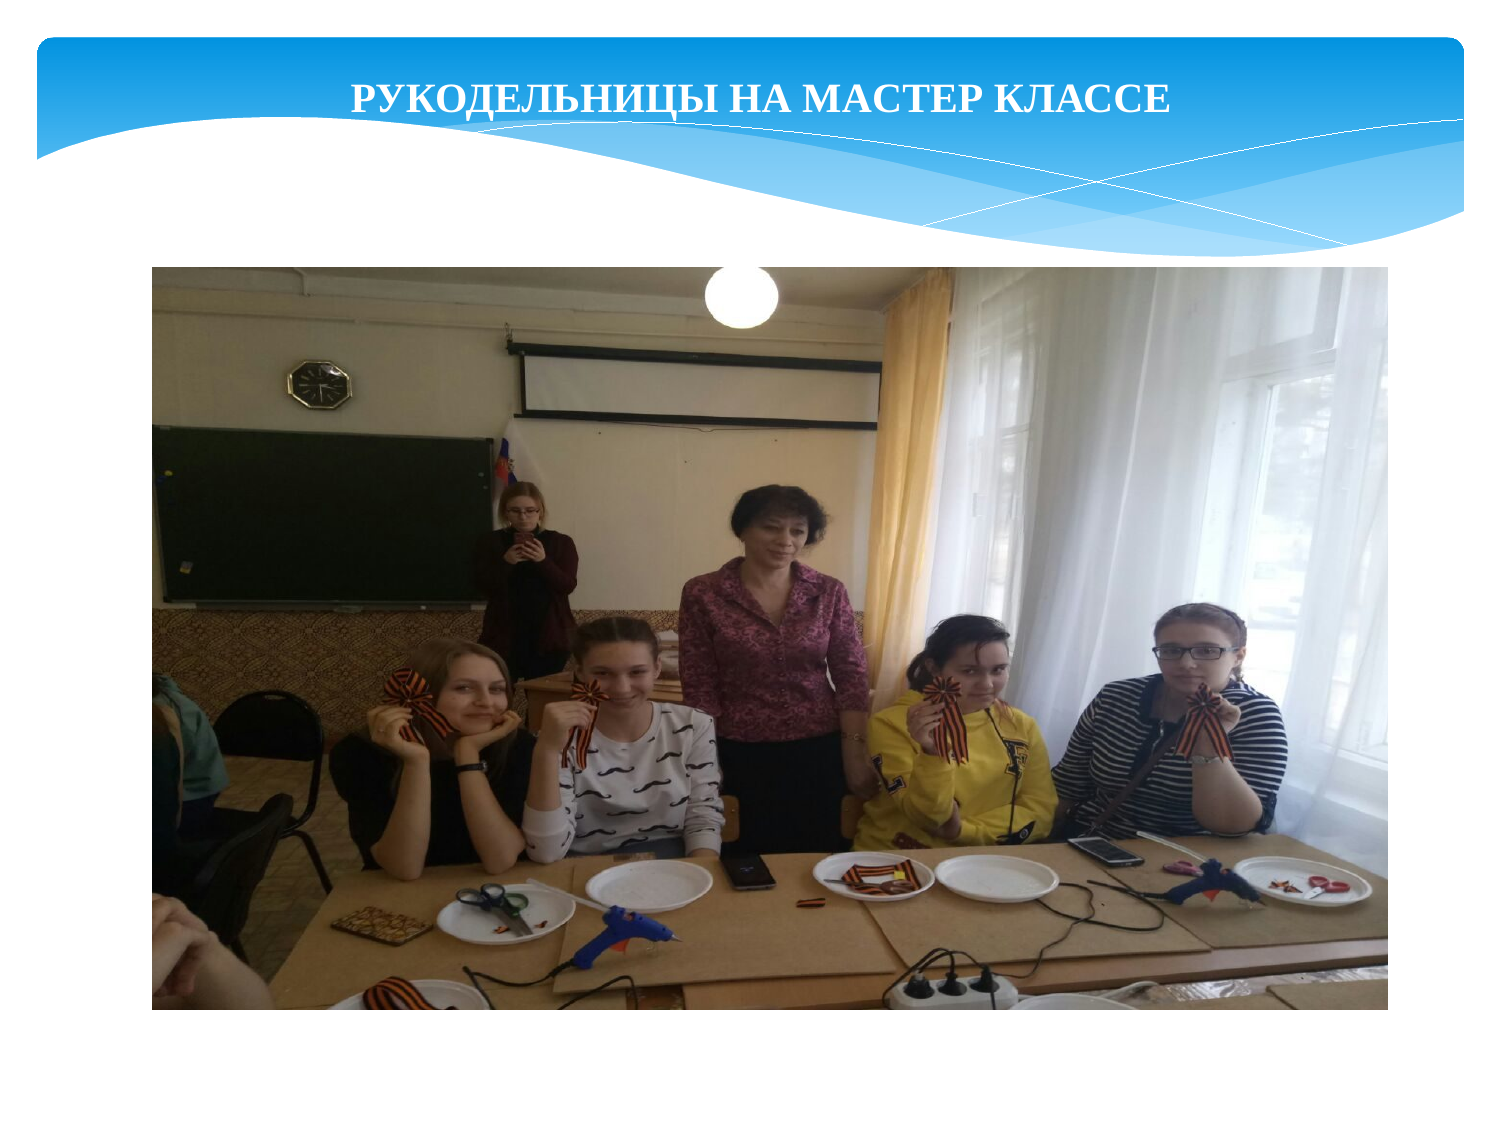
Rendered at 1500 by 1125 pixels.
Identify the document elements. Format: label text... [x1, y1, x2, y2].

picture [152, 266, 1388, 1010]
text_box РУКОДЕЛЬНИЦЫ НА МАCТЕР КЛАССЕ [335, 63, 1205, 129]
